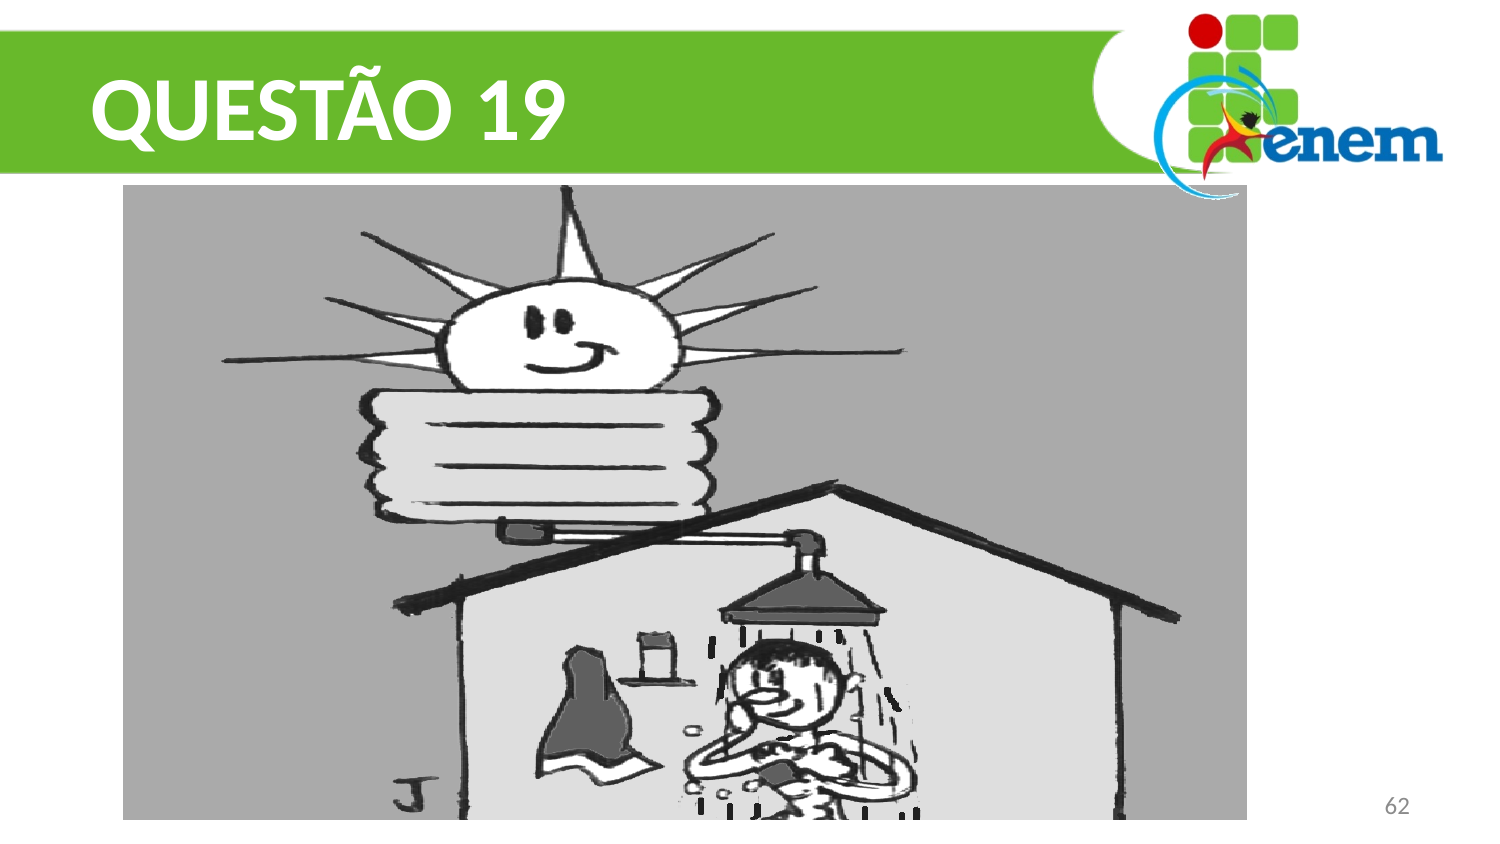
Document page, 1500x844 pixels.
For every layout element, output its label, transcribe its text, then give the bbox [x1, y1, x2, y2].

picture [0, 0, 1500, 844]
title QUESTÃO 19 [75, 33, 1146, 175]
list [1151, 8, 1446, 201]
slide_number 62 [1246, 782, 1425, 827]
